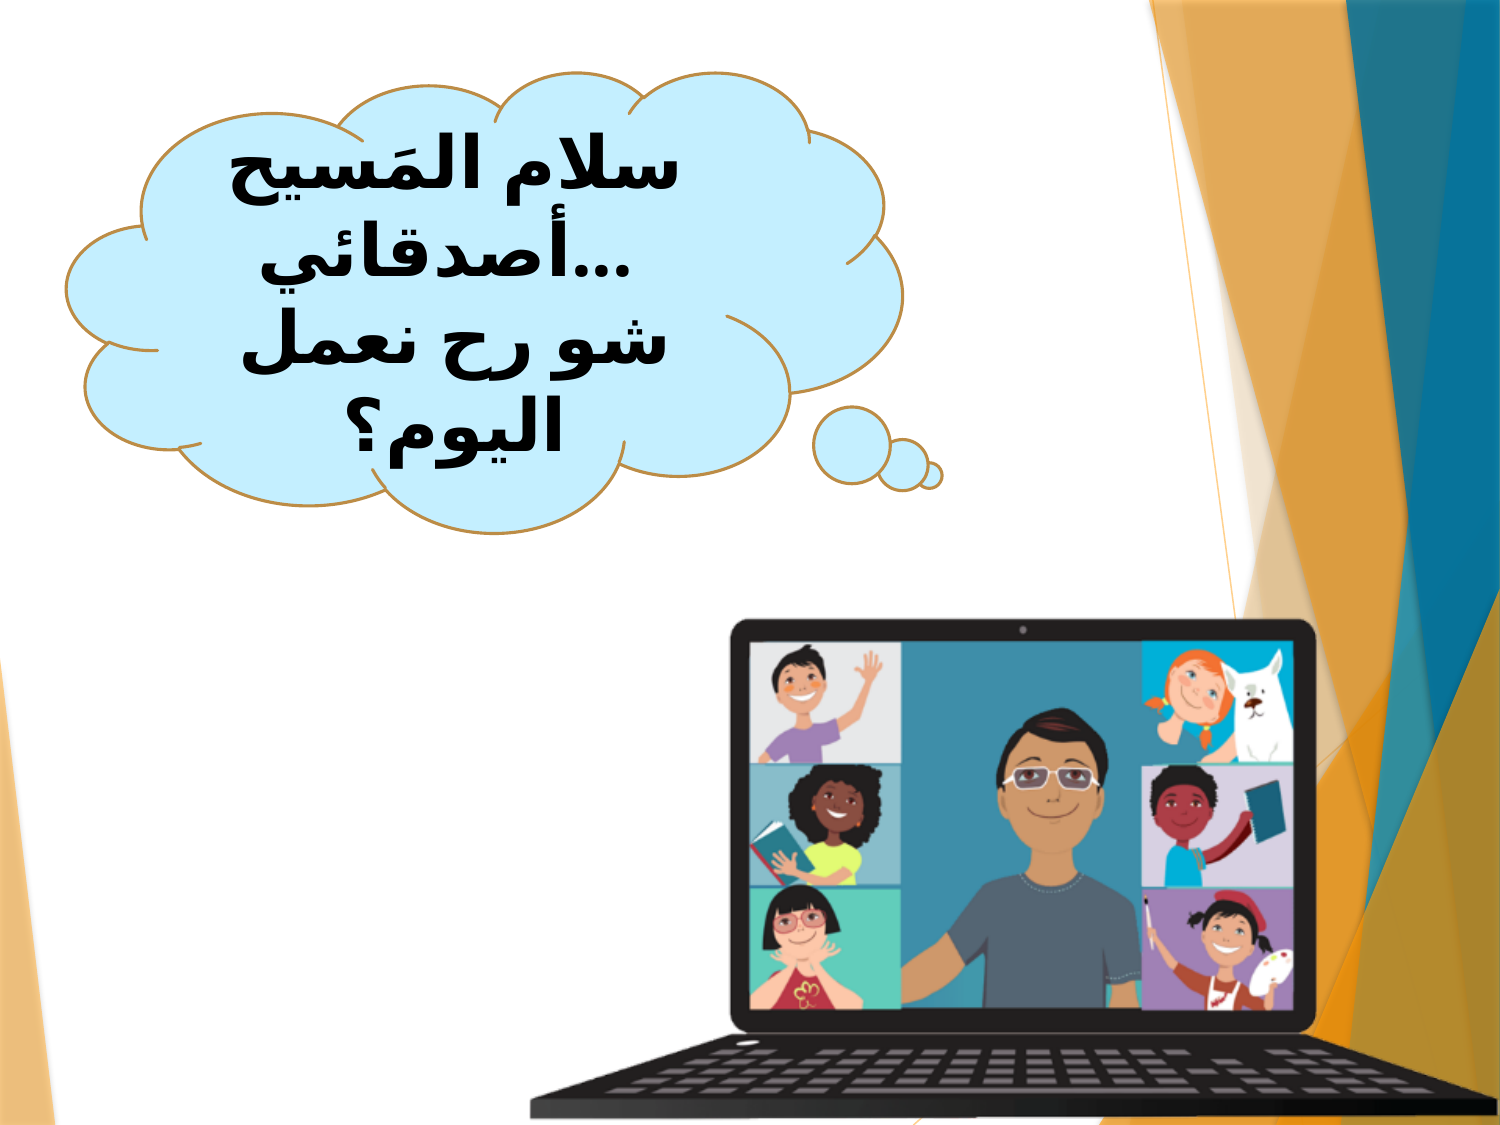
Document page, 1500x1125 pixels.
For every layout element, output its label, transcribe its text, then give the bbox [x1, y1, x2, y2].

text_box سلام المَسيح أصدقائي... شو رح نعمل اليوم؟ [64, 71, 905, 536]
picture [529, 552, 1500, 1125]
text_box سلام المَسيح أصدقائي... شو رح نعمل اليوم؟ [812, 405, 944, 493]
